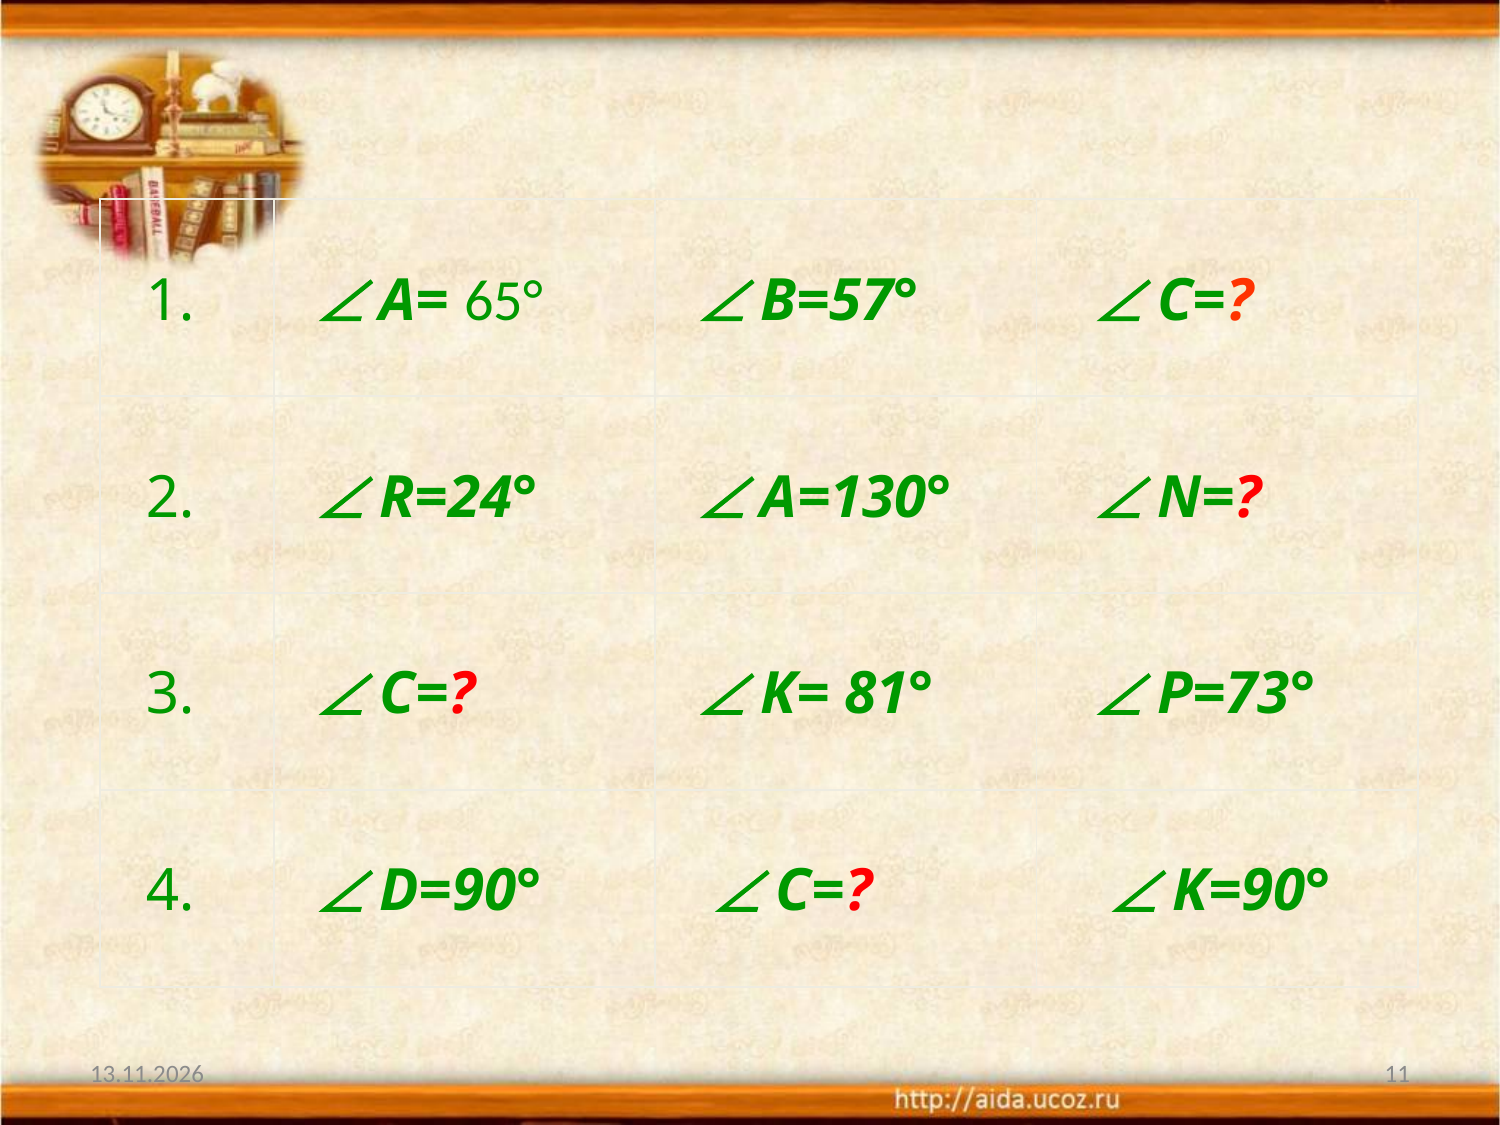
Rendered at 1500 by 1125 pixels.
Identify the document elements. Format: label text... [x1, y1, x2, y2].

table_cell  K=90° [1037, 791, 1417, 986]
table_cell  N=? [1037, 397, 1417, 592]
table_cell  C=? [656, 791, 1036, 986]
table_cell  R=24° [275, 397, 654, 592]
table_header  С=? [1037, 200, 1417, 395]
table_header  A= 65° [275, 200, 654, 395]
table_cell  K= 81° [656, 594, 1036, 789]
table_cell 2. [101, 397, 273, 592]
table_cell  C=? [275, 594, 654, 789]
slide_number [75, 1042, 425, 1103]
table_cell  D=90° [275, 791, 654, 986]
table_header  В=57° [656, 200, 1036, 395]
table_cell  A=130° [656, 397, 1036, 592]
picture [0, 0, 1500, 1125]
slide_number 11 [1074, 1042, 1425, 1103]
table_cell  P=73° [1037, 594, 1417, 789]
table_header 1. [101, 200, 273, 395]
table_cell 3. [101, 594, 273, 789]
table_cell 4. [101, 791, 273, 986]
